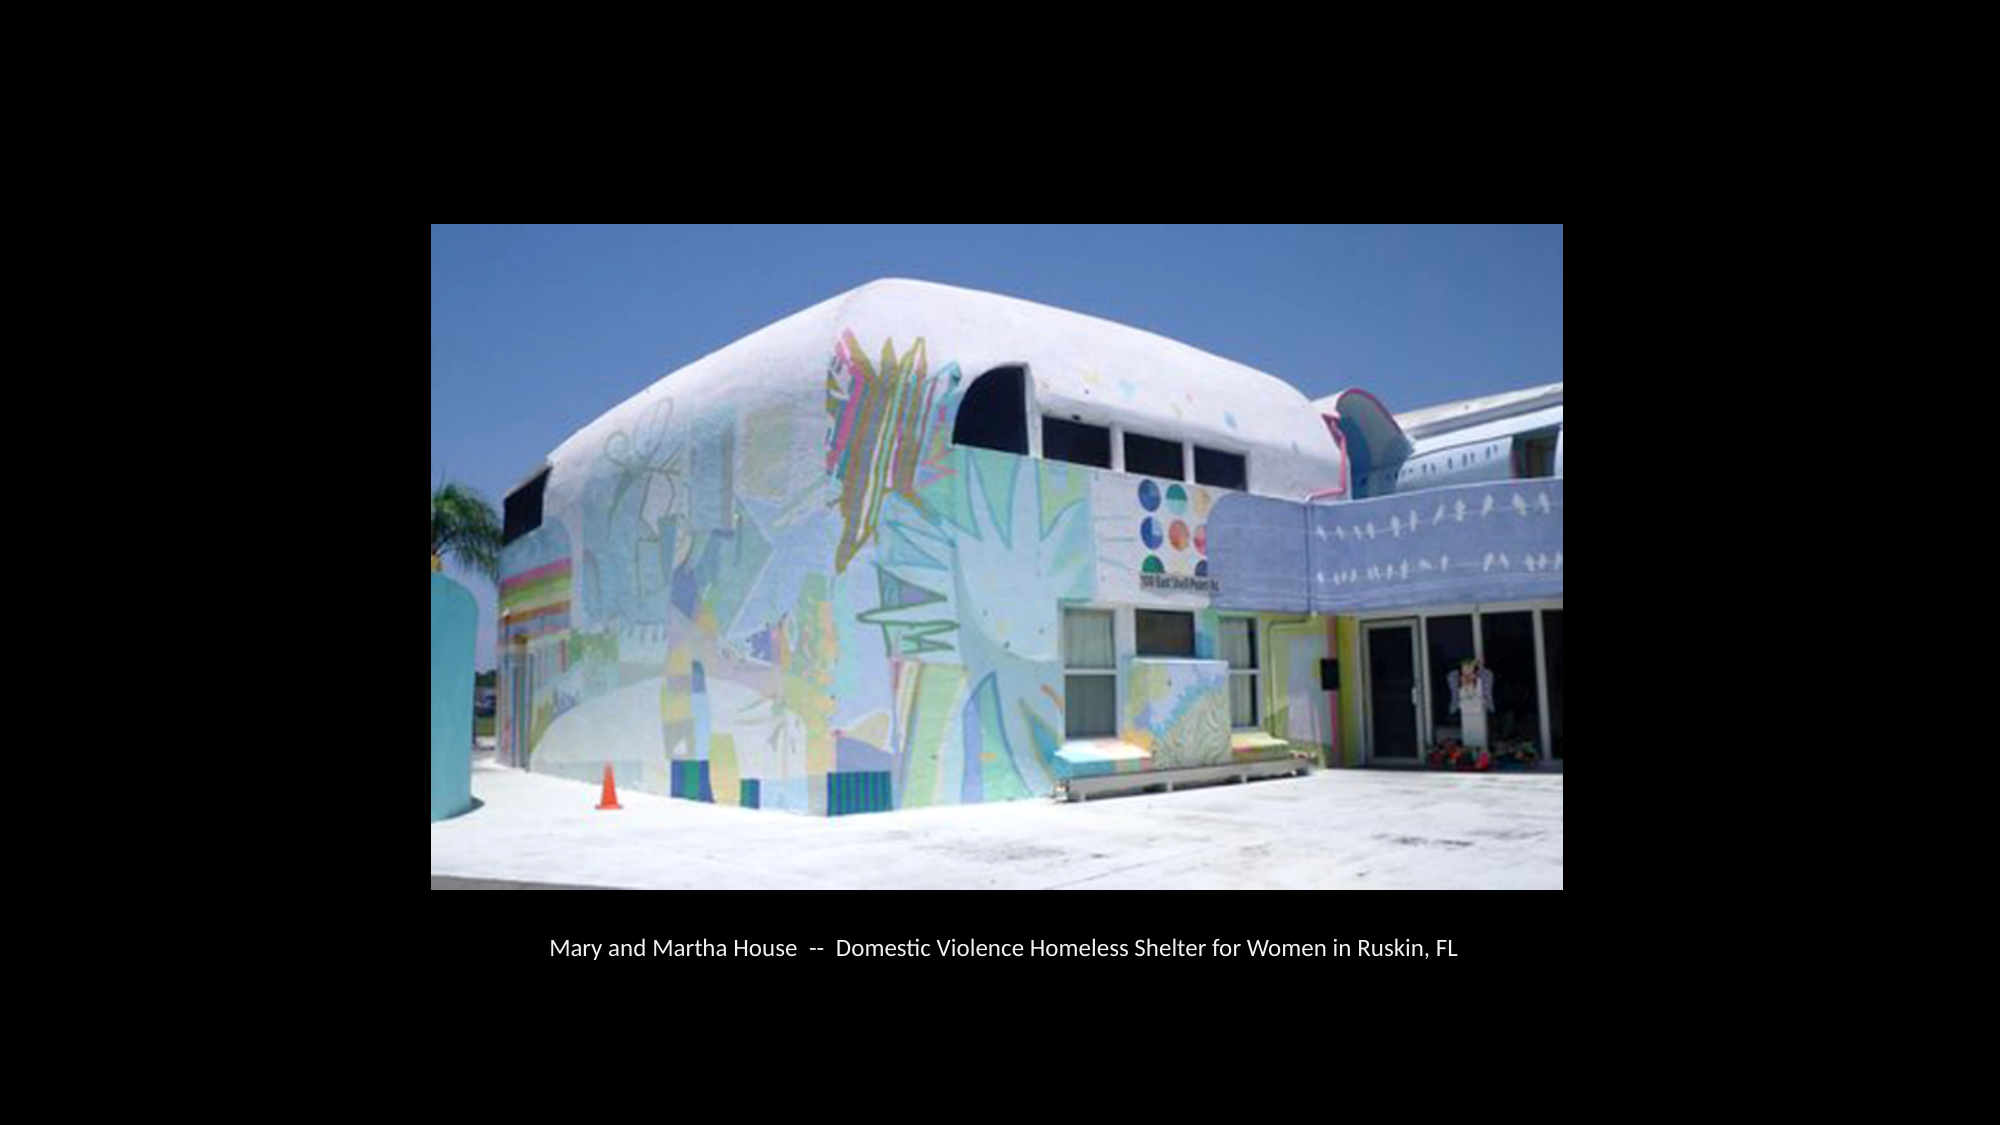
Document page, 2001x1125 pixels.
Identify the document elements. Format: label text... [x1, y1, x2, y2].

picture [431, 224, 1563, 890]
text_box Mary and Martha House -- Domestic Violence Homeless Shelter for Women in Ruskin, FL [465, 923, 1544, 969]
